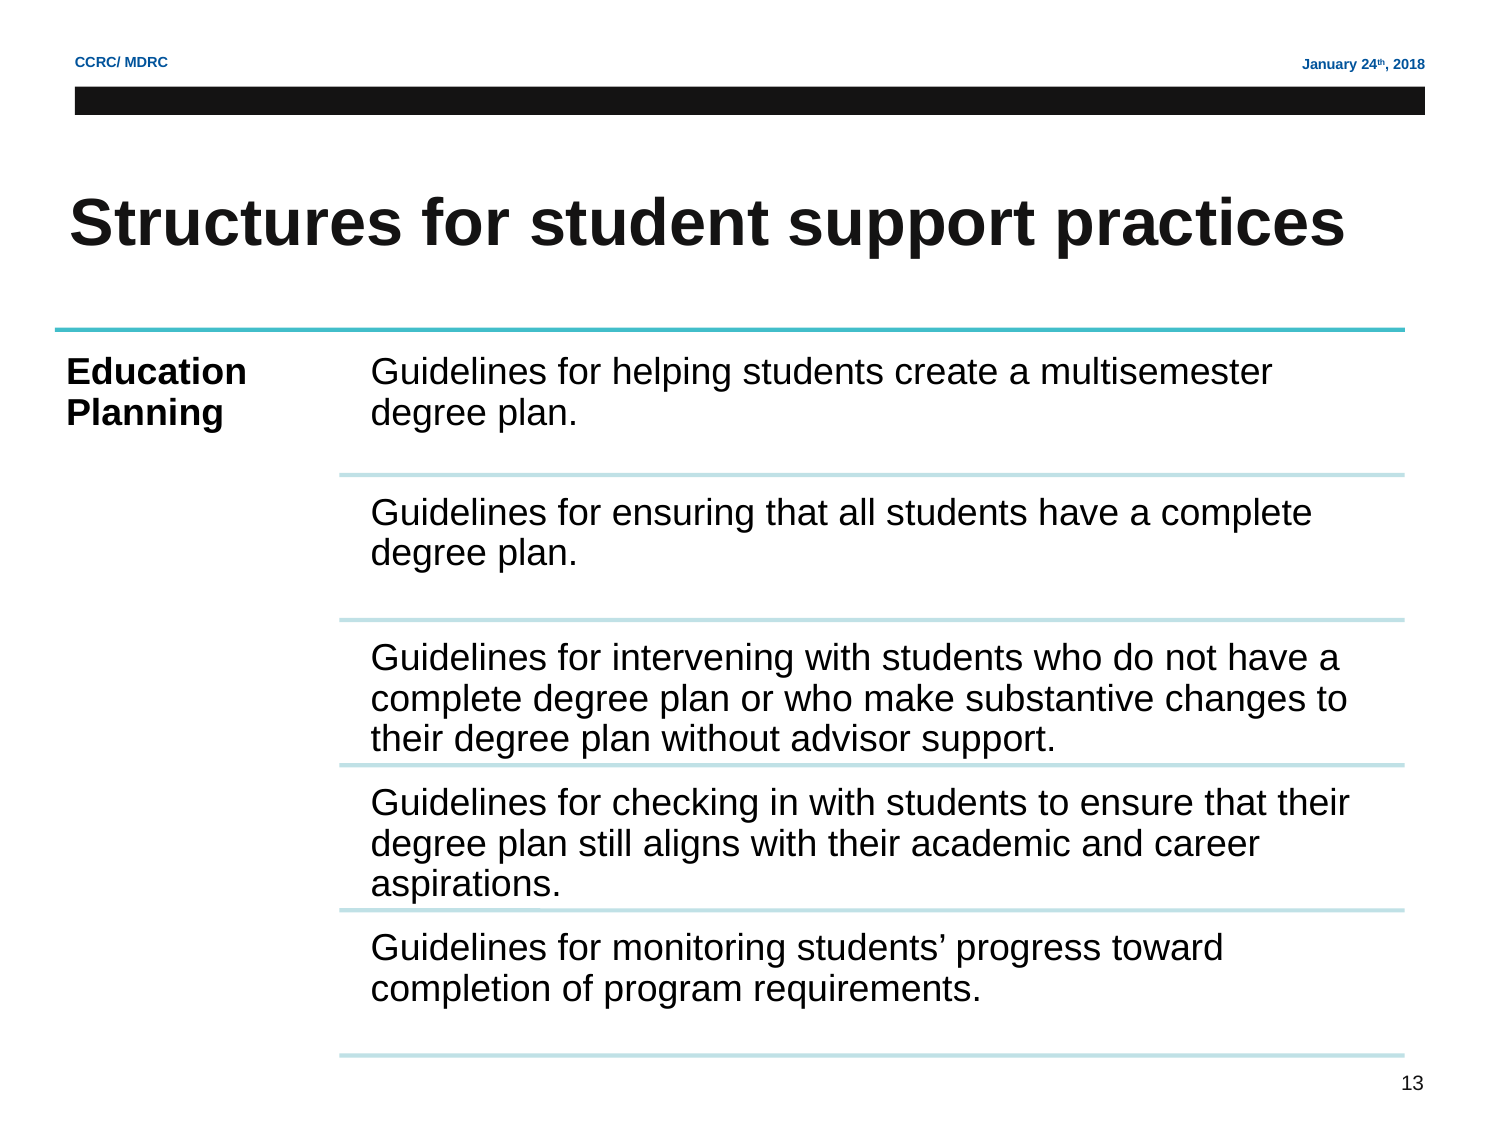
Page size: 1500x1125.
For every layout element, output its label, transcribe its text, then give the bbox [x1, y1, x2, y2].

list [54, 329, 1406, 1064]
title Structures for student support practices [54, 124, 1406, 313]
